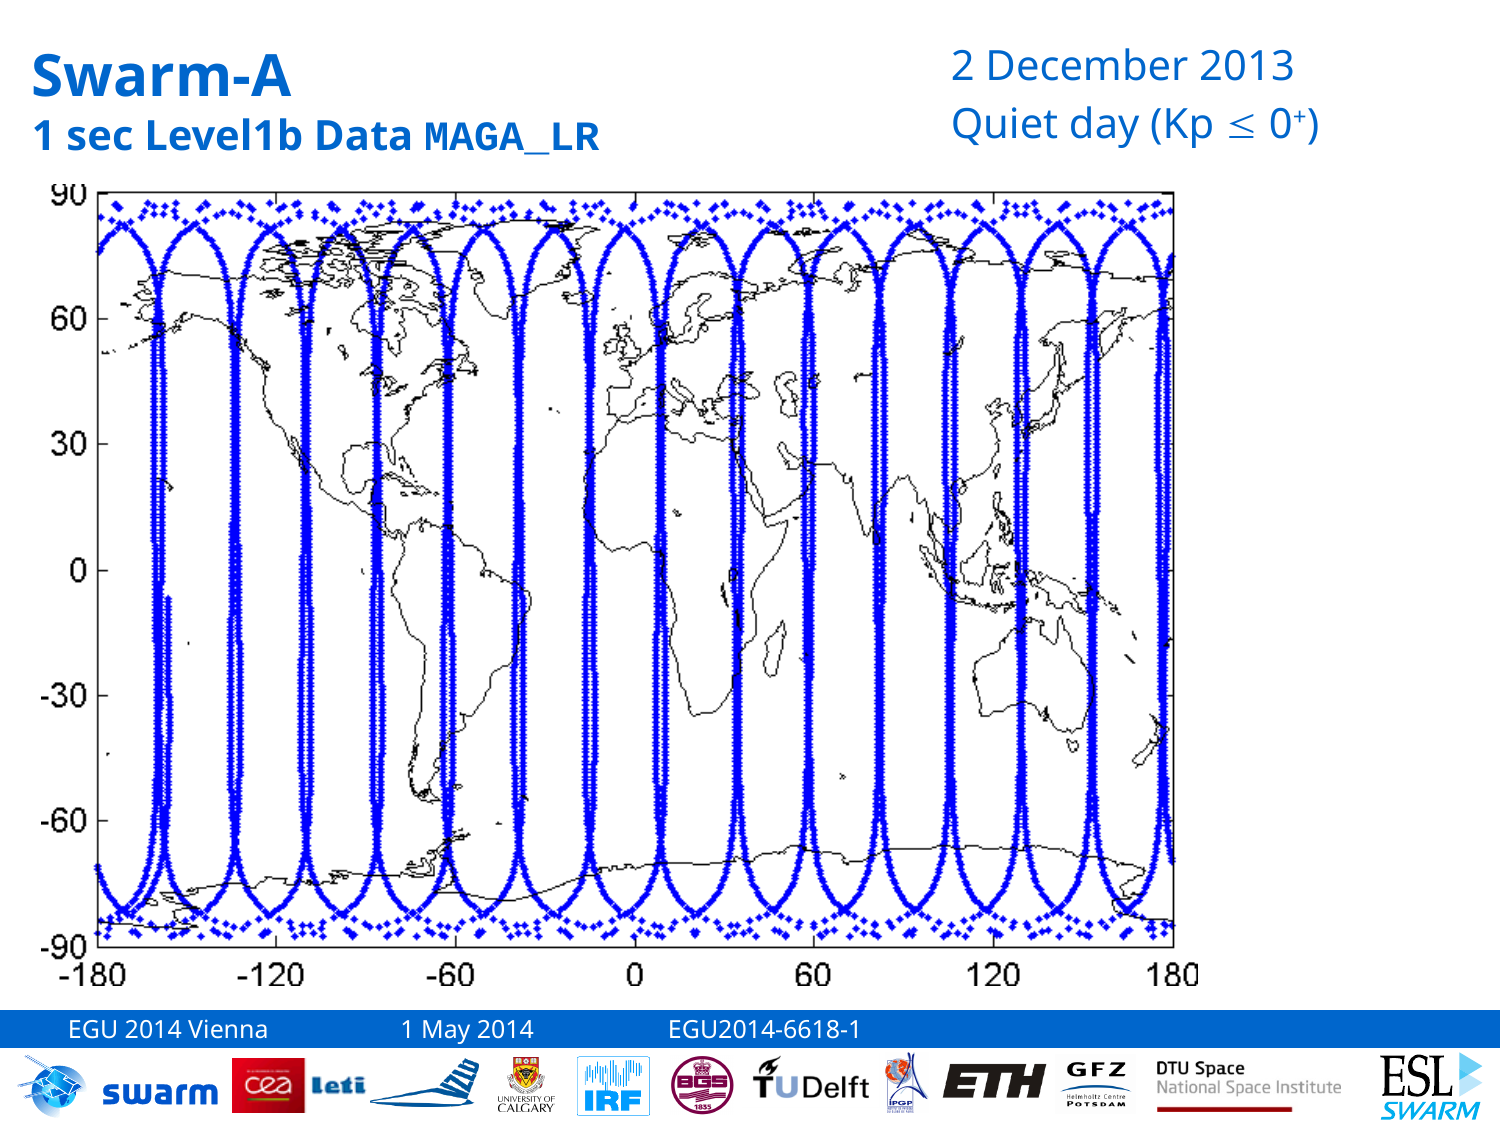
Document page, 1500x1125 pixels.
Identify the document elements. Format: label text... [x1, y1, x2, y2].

picture [1157, 1061, 1341, 1112]
picture [670, 1055, 734, 1115]
title Swarm-A 1 sec Level1b Data MAGA_LR [31, 30, 950, 146]
picture [498, 1057, 555, 1112]
picture [1055, 1054, 1136, 1114]
picture [741, 1052, 880, 1108]
picture [41, 184, 1198, 987]
picture [232, 1058, 479, 1113]
text_box 2 December 2013 Quiet day (Kp  0+) [950, 30, 1483, 185]
picture [885, 1052, 929, 1113]
picture [575, 1054, 651, 1117]
picture [941, 1063, 1047, 1098]
